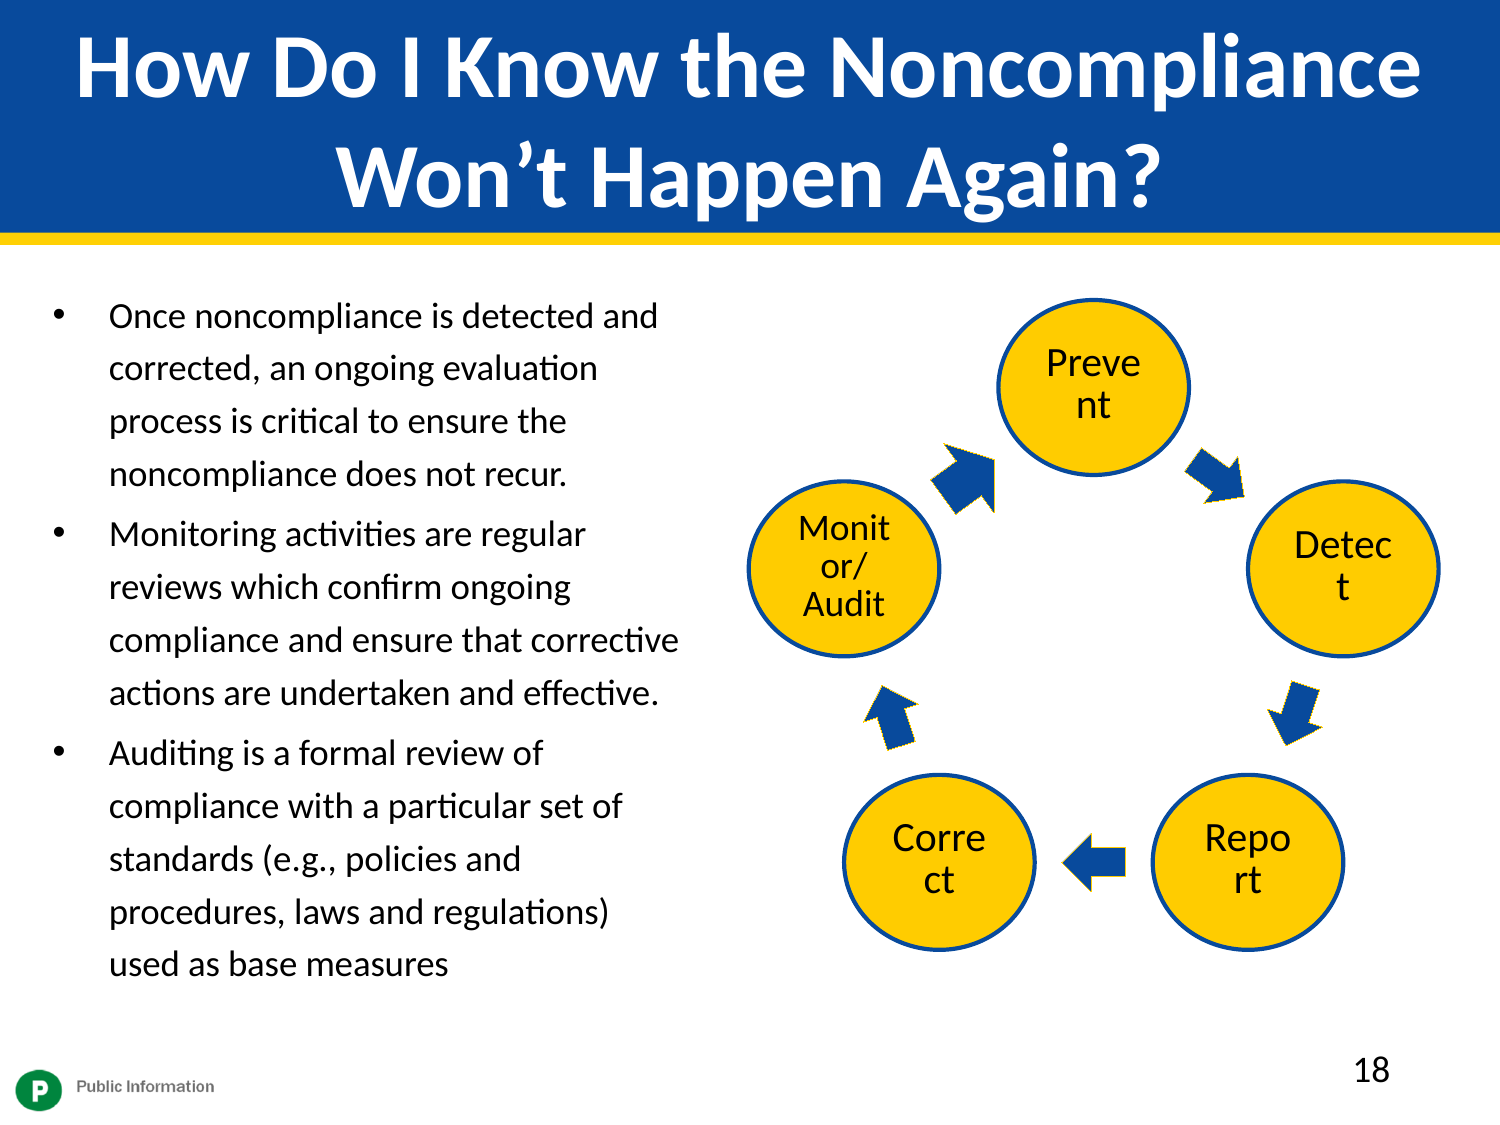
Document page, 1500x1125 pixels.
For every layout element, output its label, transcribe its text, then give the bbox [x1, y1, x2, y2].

text_box 18 [1299, 1037, 1406, 1098]
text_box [712, 299, 1476, 1001]
title How Do I Know the Noncompliance Won’t Happen Again? [0, 0, 1500, 233]
list Once noncompliance is detected and corrected, an ongoing evaluation process is critical to ensure the noncompliance does not recur. Monitoring activities are regular reviews which confirm ongoing compliance and ensure that corrective actions are undertaken and effective. Auditing is a formal review of compliance with a particular set of standards (e.g., policies and procedures, laws and regulations) used as base measures [37, 275, 700, 1000]
picture [0, 1069, 273, 1124]
